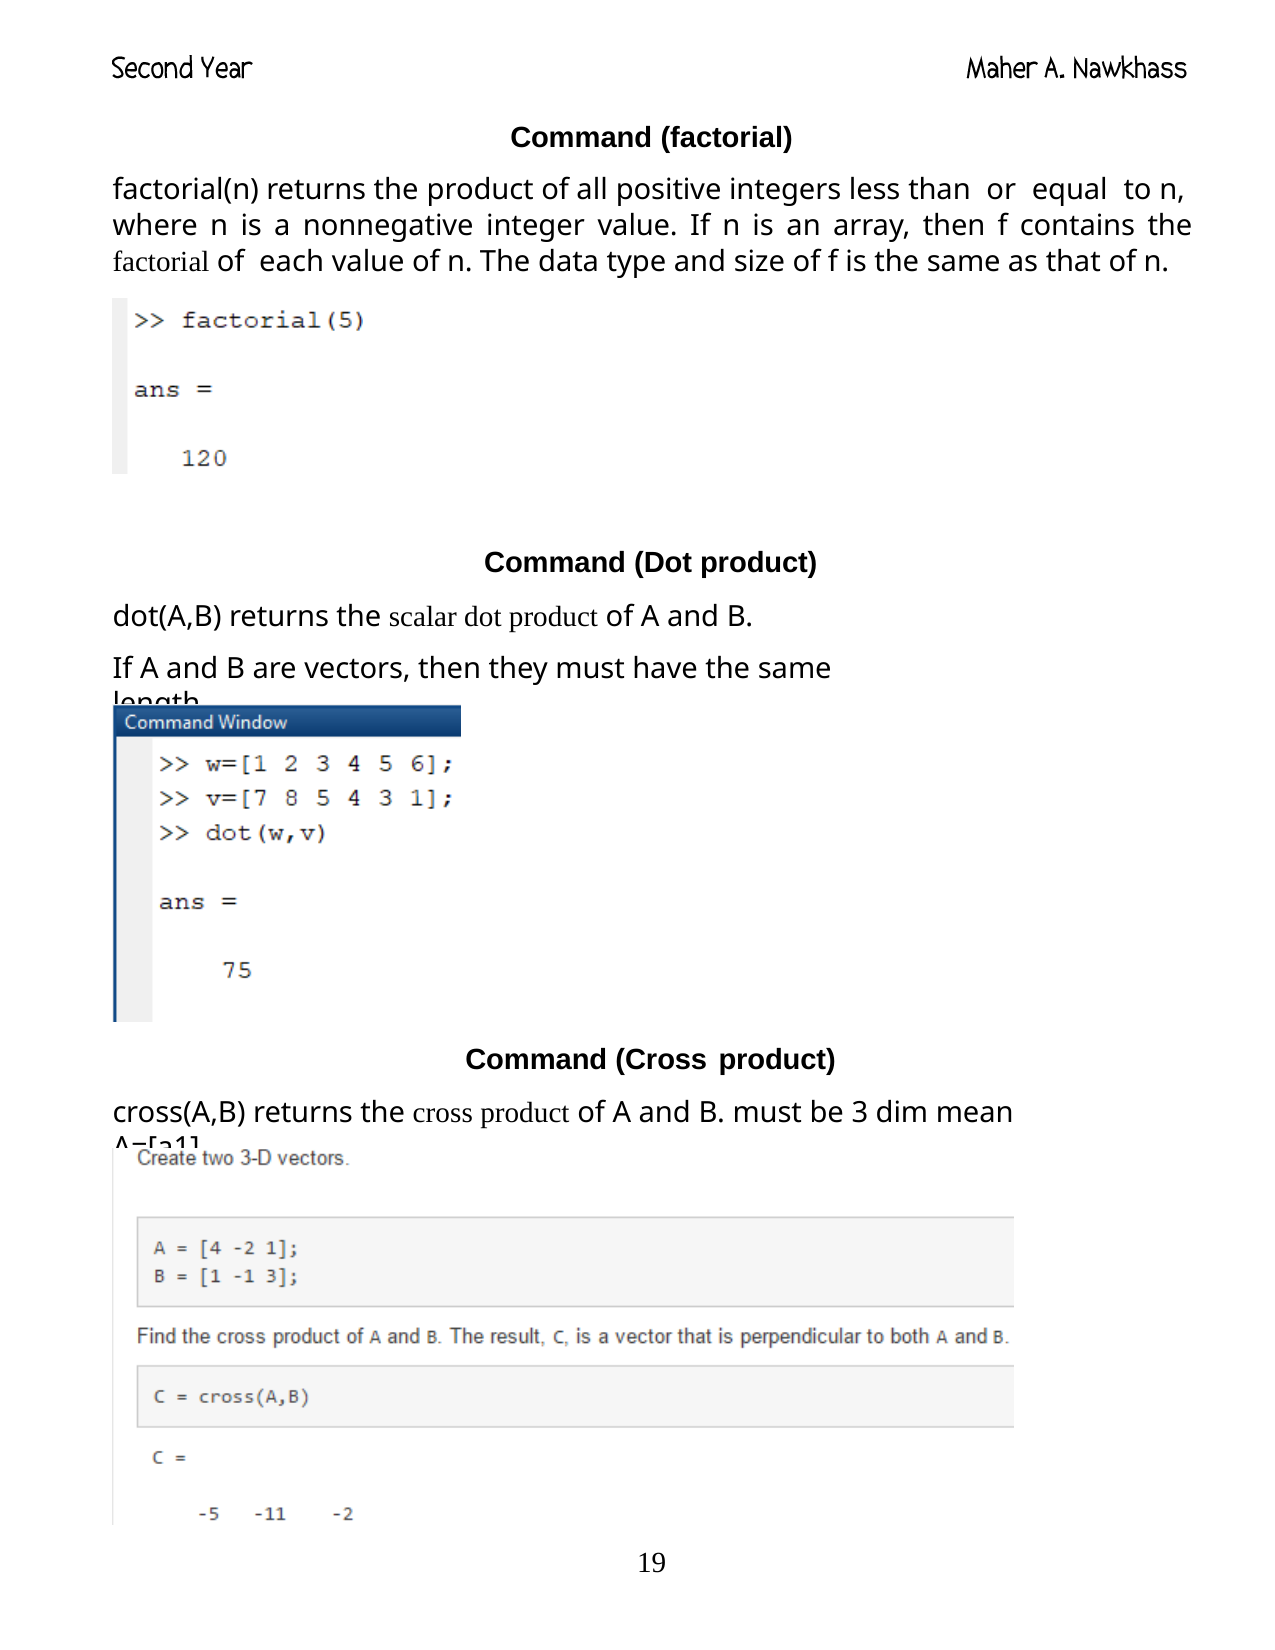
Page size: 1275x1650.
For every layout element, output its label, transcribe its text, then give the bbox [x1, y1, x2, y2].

picture [112, 46, 480, 87]
text_box Command (factorial) factorial(n) returns the product of all positive integers less than or equal to n, where n is a nonnegative integer value. If n is an array, then f contains the factorial of each value of n. The data type and size of f is the same as that of n. [110, 97, 1193, 278]
picture [112, 1147, 1015, 1525]
picture [112, 298, 363, 474]
text_box Command (Dot product) dot(A,B) returns the scalar dot product of A and B. If A and B are vectors, then they must have the same length. [110, 523, 895, 720]
slide_number 10 [630, 1544, 673, 1650]
picture [966, 46, 1200, 87]
text_box Command (Cross product) cross(A,B) returns the cross product of A and B. must be 3 dim mean A=[a1] [110, 1020, 1076, 1164]
picture [112, 704, 462, 1022]
